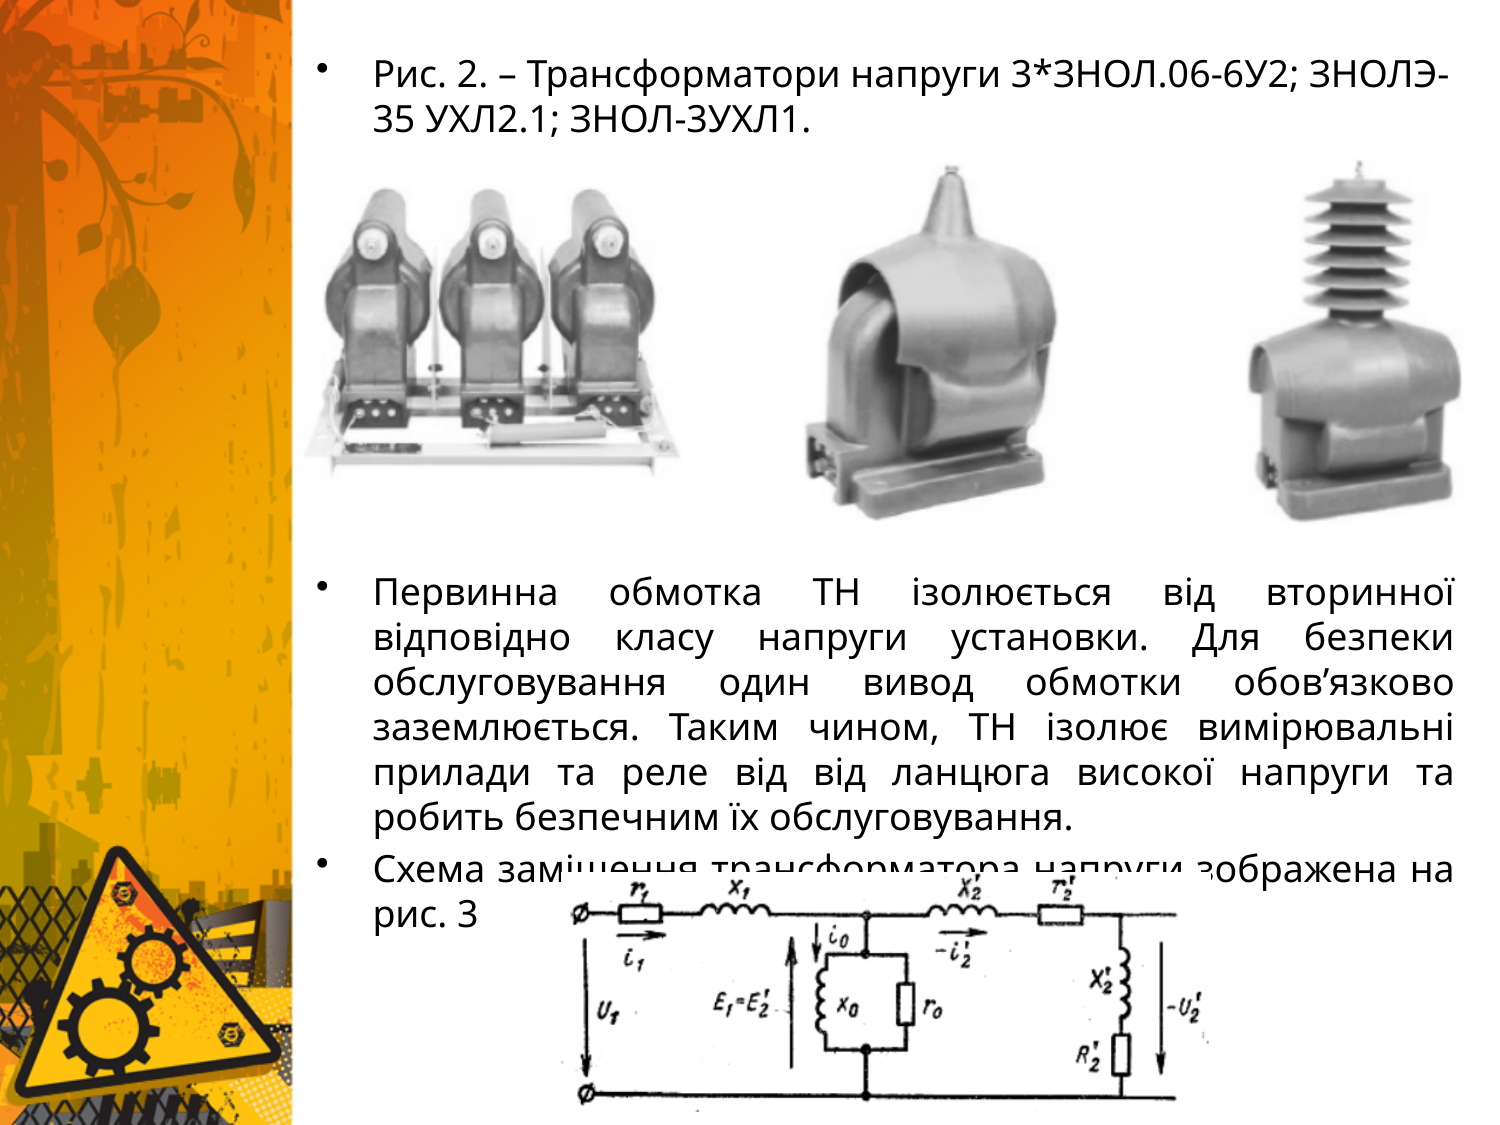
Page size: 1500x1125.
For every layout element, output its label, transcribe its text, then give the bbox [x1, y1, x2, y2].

picture [0, 0, 1500, 1125]
list Рис. 2. – Трансформатори напруги 3*ЗНОЛ.06-6У2; ЗНОЛЭ-35 УХЛ2.1; ЗНОЛ-3УХЛ1. Первинна обмотка ТН ізолюється від вторинної відповідно класу напруги установки. Для безпеки обслуговування один вивод обмотки обов’язково заземлюється. Таким чином, ТН ізолює вимірювальні прилади та реле від від ланцюга високої напруги та робить безпечним їх обслуговування. Схема заміщення трансформатора напруги зображена на рис. 3 [300, 42, 1471, 148]
list Рис. 2. – Трансформатори напруги 3*ЗНОЛ.06-6У2; ЗНОЛЭ-35 УХЛ2.1; ЗНОЛ-3УХЛ1. Первинна обмотка ТН ізолюється від вторинної відповідно класу напруги установки. Для безпеки обслуговування один вивод обмотки обов’язково заземлюється. Таким чином, ТН ізолює вимірювальні прилади та реле від від ланцюга високої напруги та робить безпечним їх обслуговування. Схема заміщення трансформатора напруги зображена на рис. 3 [300, 541, 1471, 1083]
